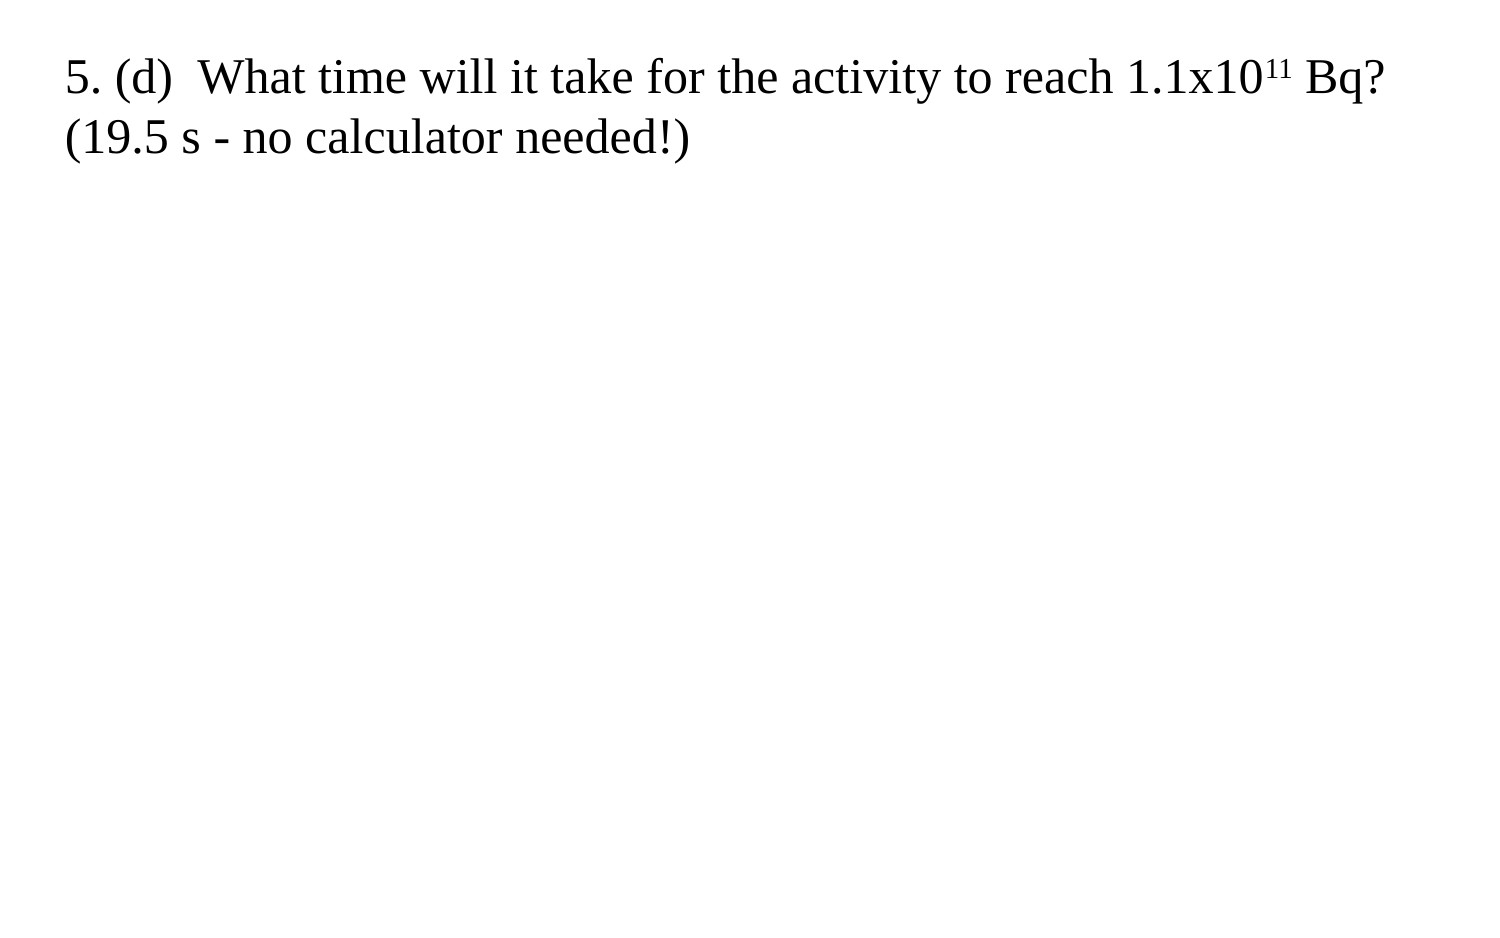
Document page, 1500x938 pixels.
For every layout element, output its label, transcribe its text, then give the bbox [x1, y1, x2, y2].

text_box 5. (d) What time will it take for the activity to reach 1.1x1011 Bq? (19.5 s - no calculator needed!) [49, 36, 1463, 171]
